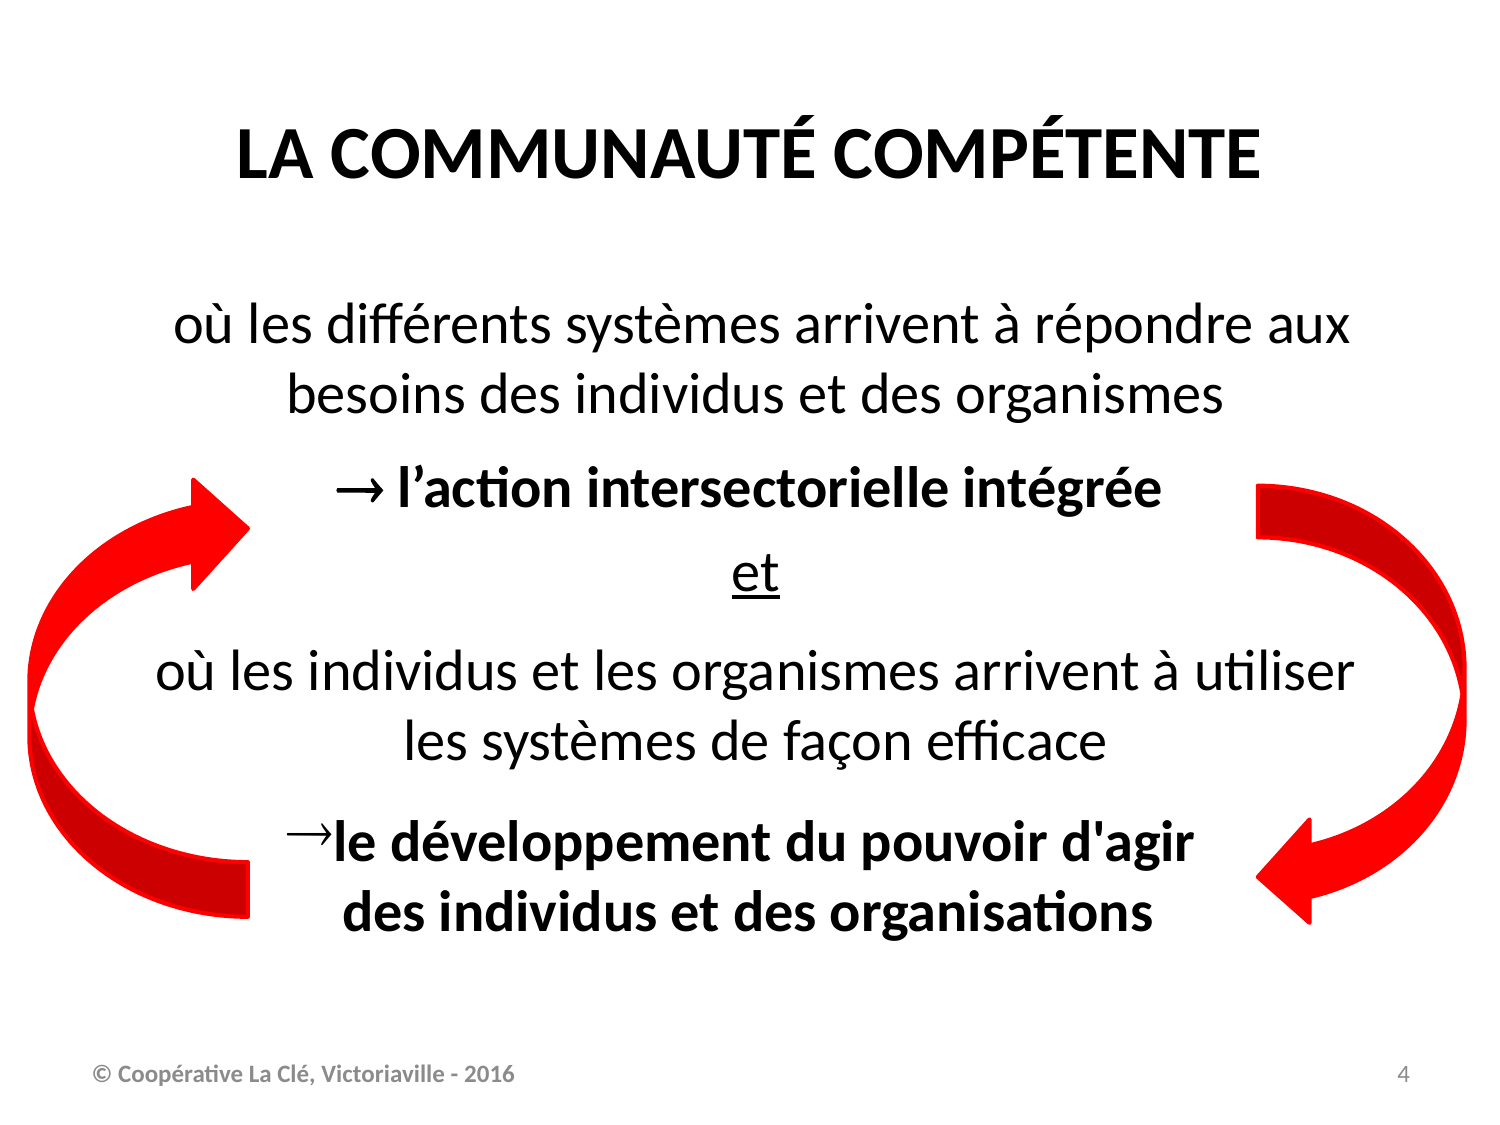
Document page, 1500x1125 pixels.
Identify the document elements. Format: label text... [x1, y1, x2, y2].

text_box [1255, 516, 1467, 925]
text_box LA COMMUNAUTÉ COMPÉTENTE [74, 54, 1425, 243]
text_box le développement du pouvoir d'agir des individus et des organisations [271, 799, 1224, 951]
text_box [27, 524, 250, 919]
slide_number 4 [1074, 1042, 1425, 1103]
text_box et où les individus et les organismes arrivent à utiliser les systèmes de façon efficace [135, 208, 1376, 799]
footer © Coopérative La Clé, Victoriaville - 2016 [76, 1042, 552, 1103]
